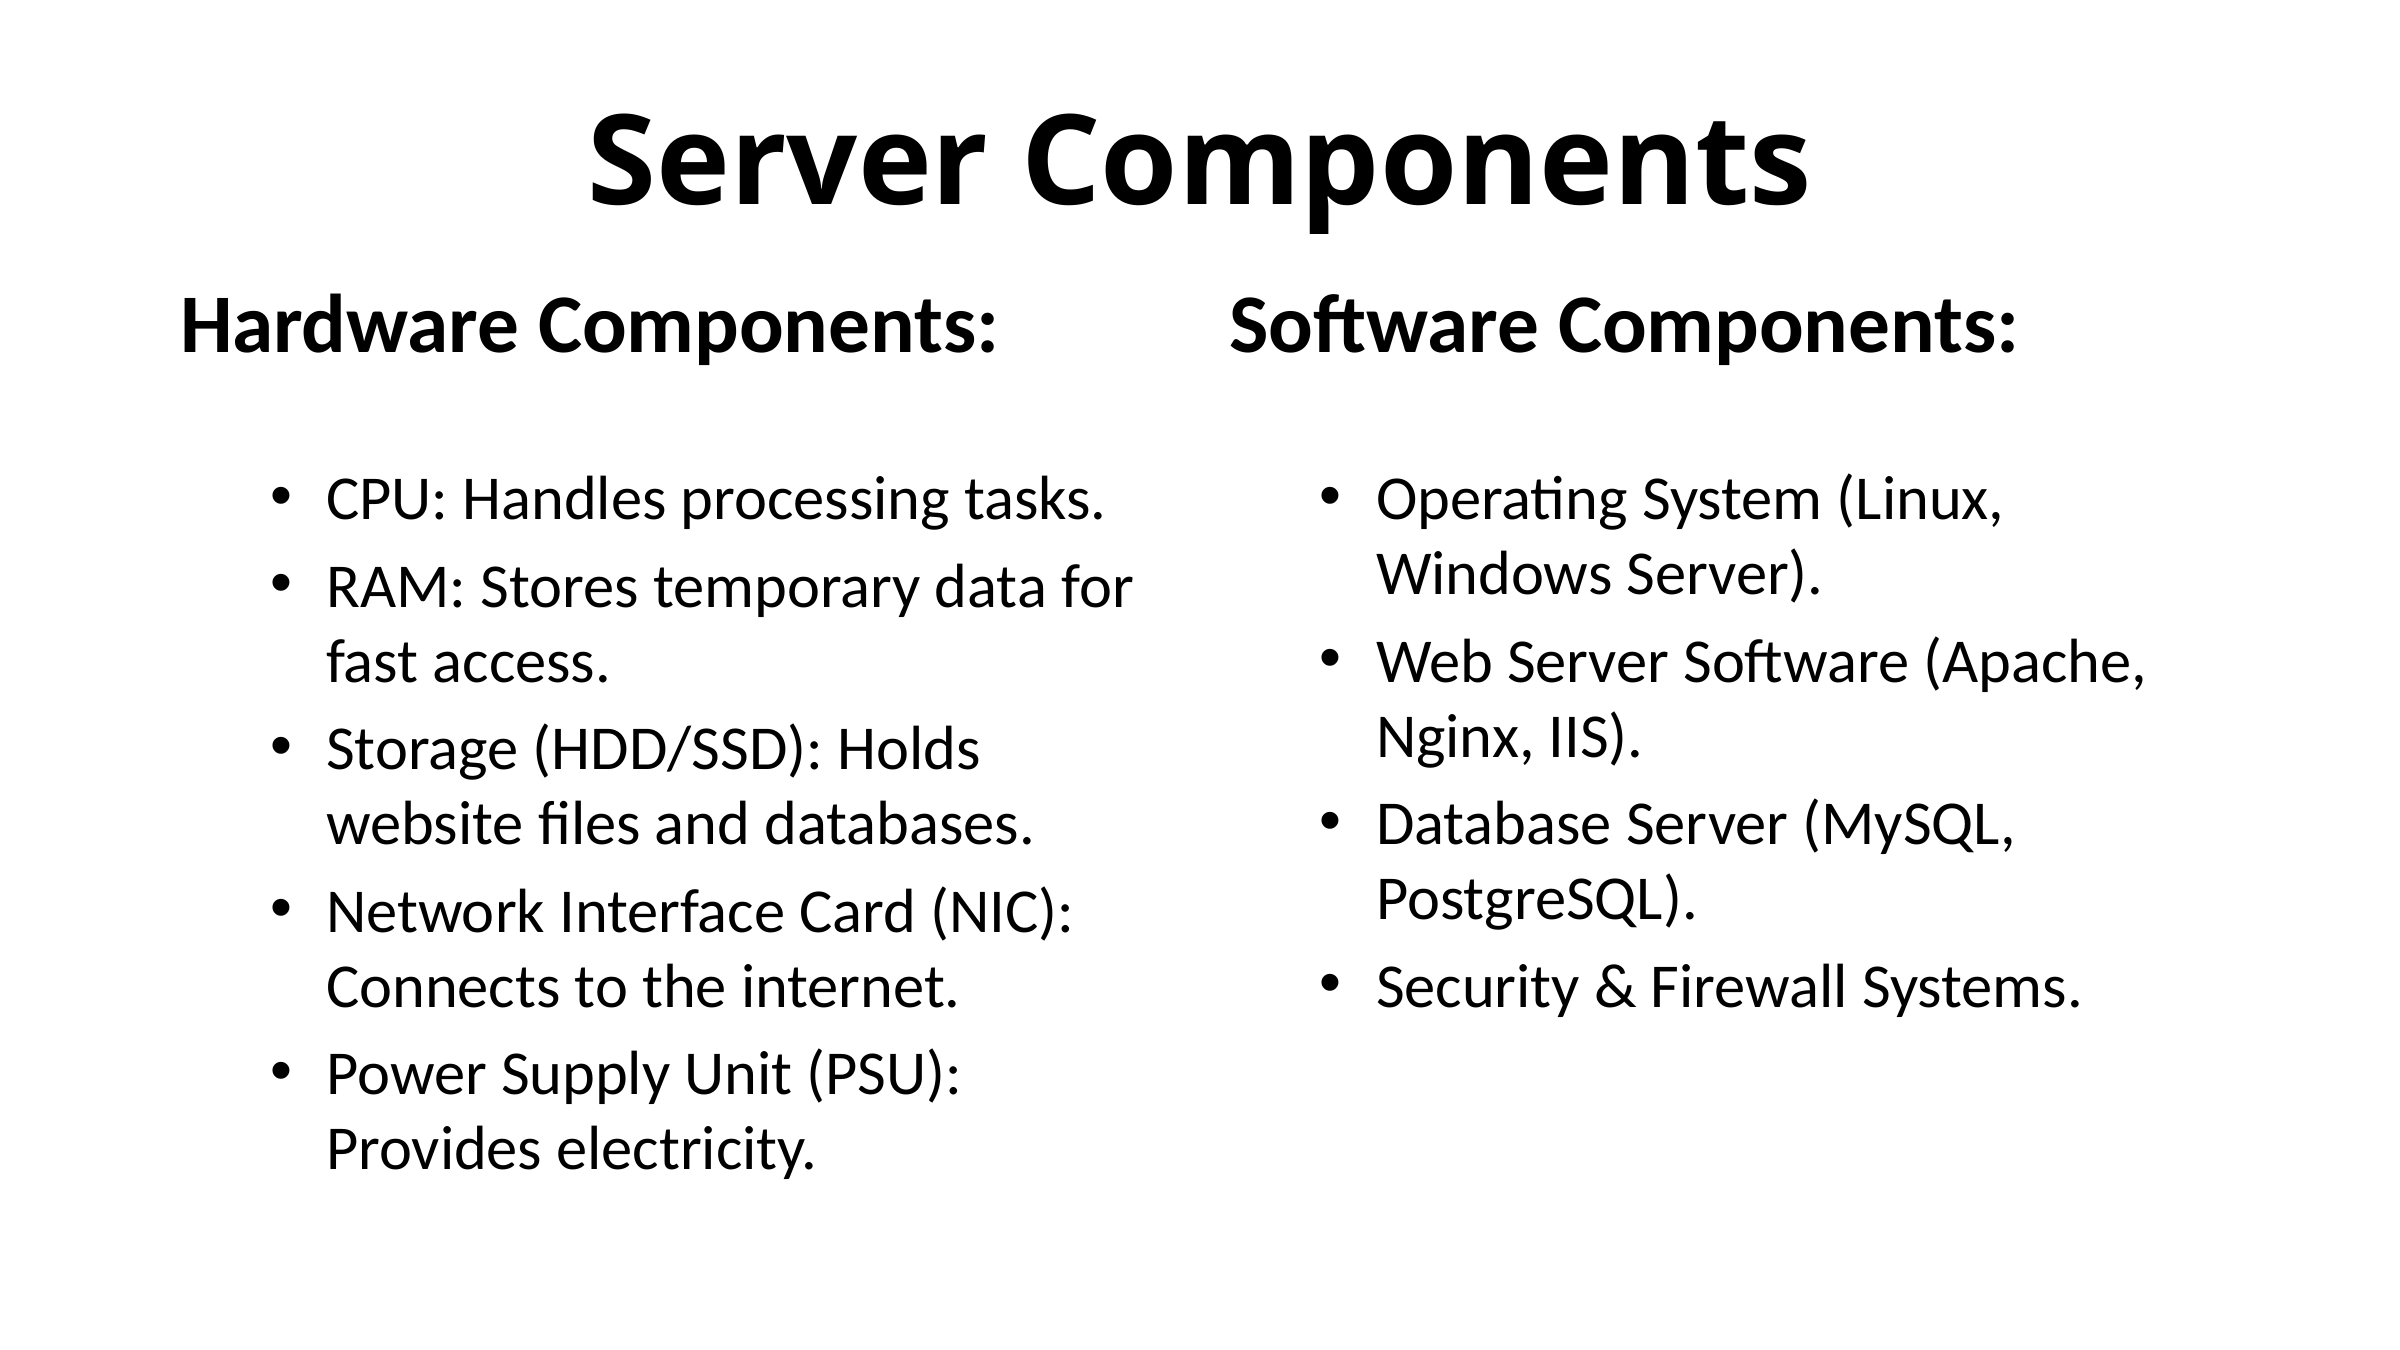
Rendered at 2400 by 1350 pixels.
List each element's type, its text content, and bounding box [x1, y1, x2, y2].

list CPU: Handles processing tasks. RAM: Stores temporary data for fast access. Storage (HDD/SSD): Holds website files and databases. Network Interface Card (NIC): Connects to the internet. Power Supply Unit (PSU): Provides electricity. [165, 449, 1181, 1219]
list Operating System (Linux, Windows Server). Web Server Software (Apache, Nginx, IIS). Database Server (MySQL, PostgreSQL). Security & Firewall Systems. [1215, 449, 2236, 1219]
list Software Components: [1215, 330, 2236, 449]
title Server Components [165, 71, 2236, 333]
list Hardware Components: [165, 330, 1181, 449]
